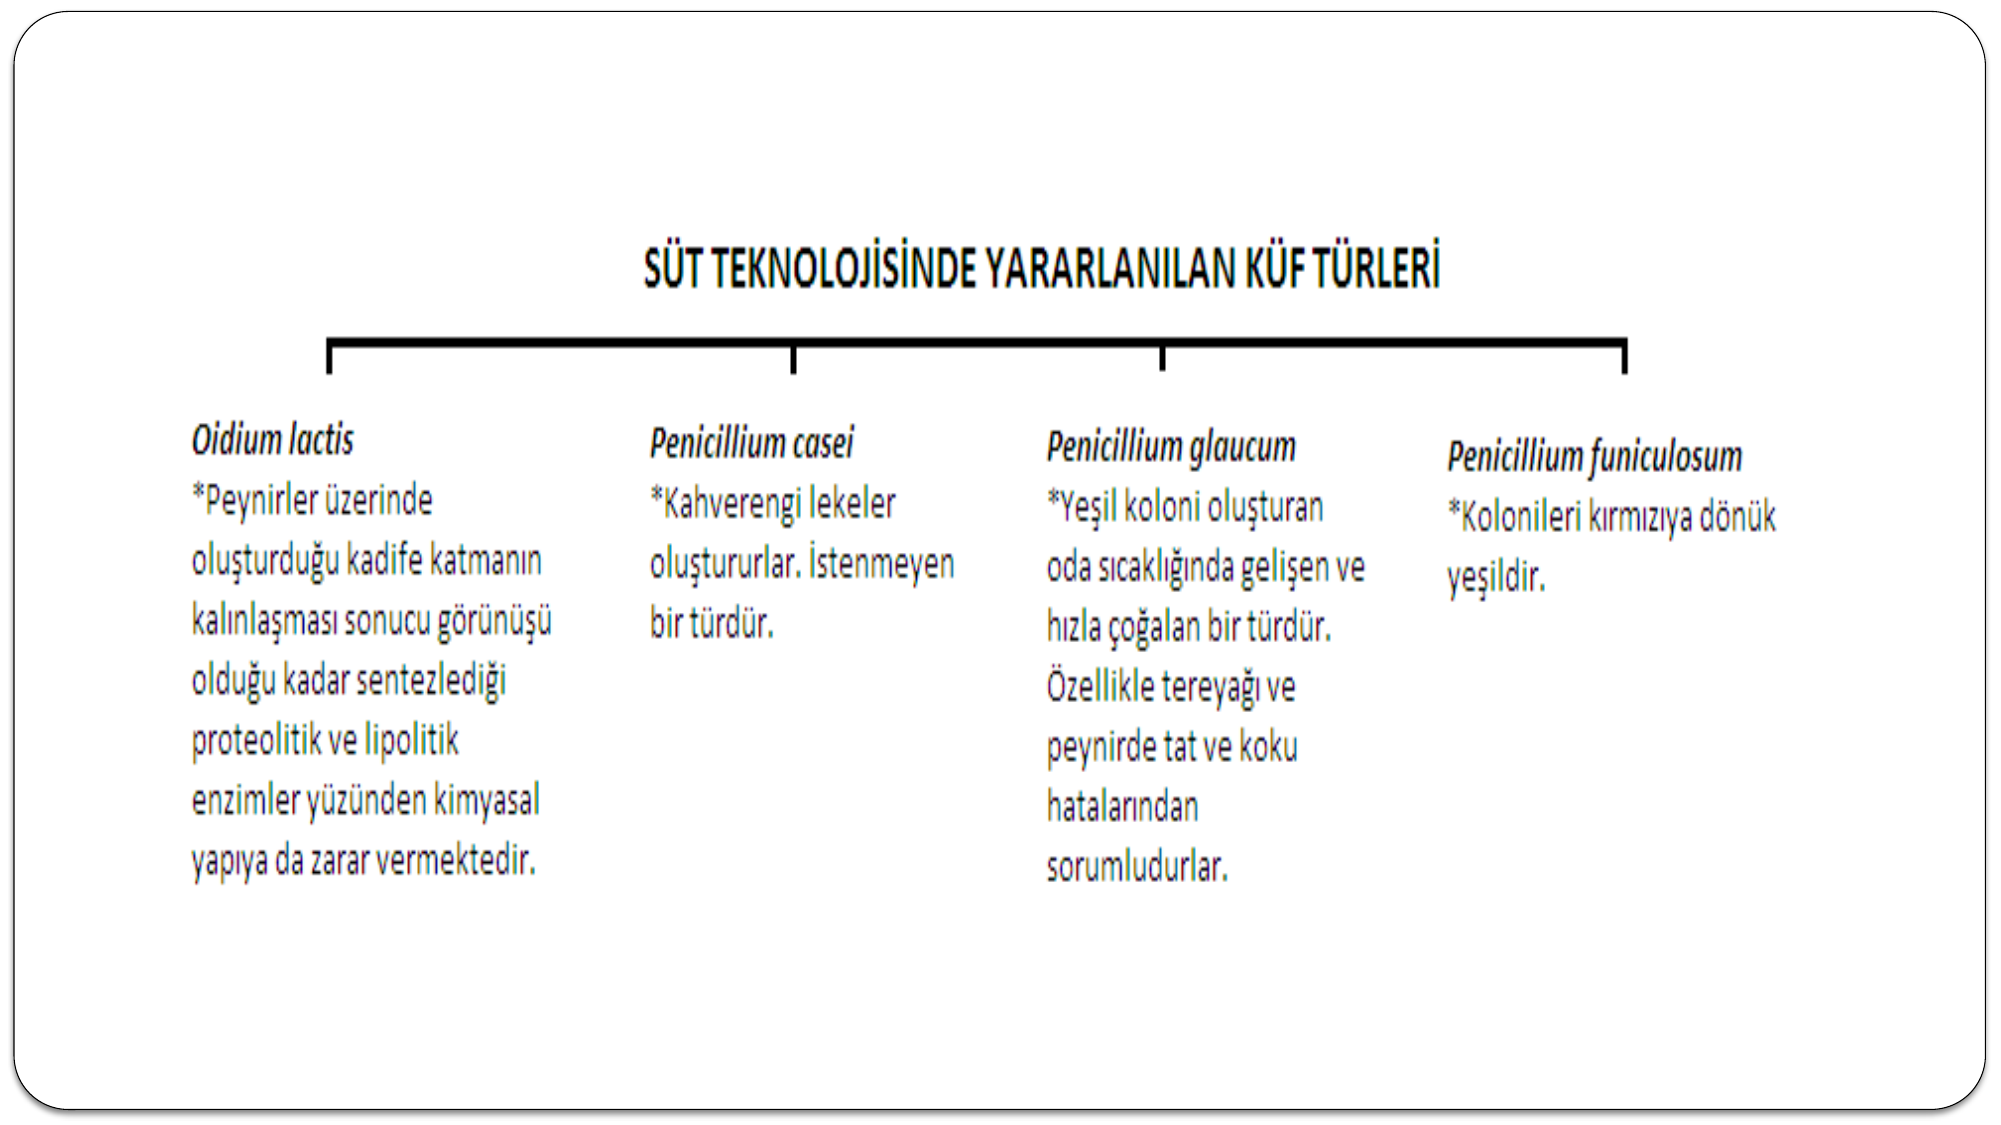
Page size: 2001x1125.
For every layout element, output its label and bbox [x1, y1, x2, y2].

picture [173, 121, 1783, 922]
